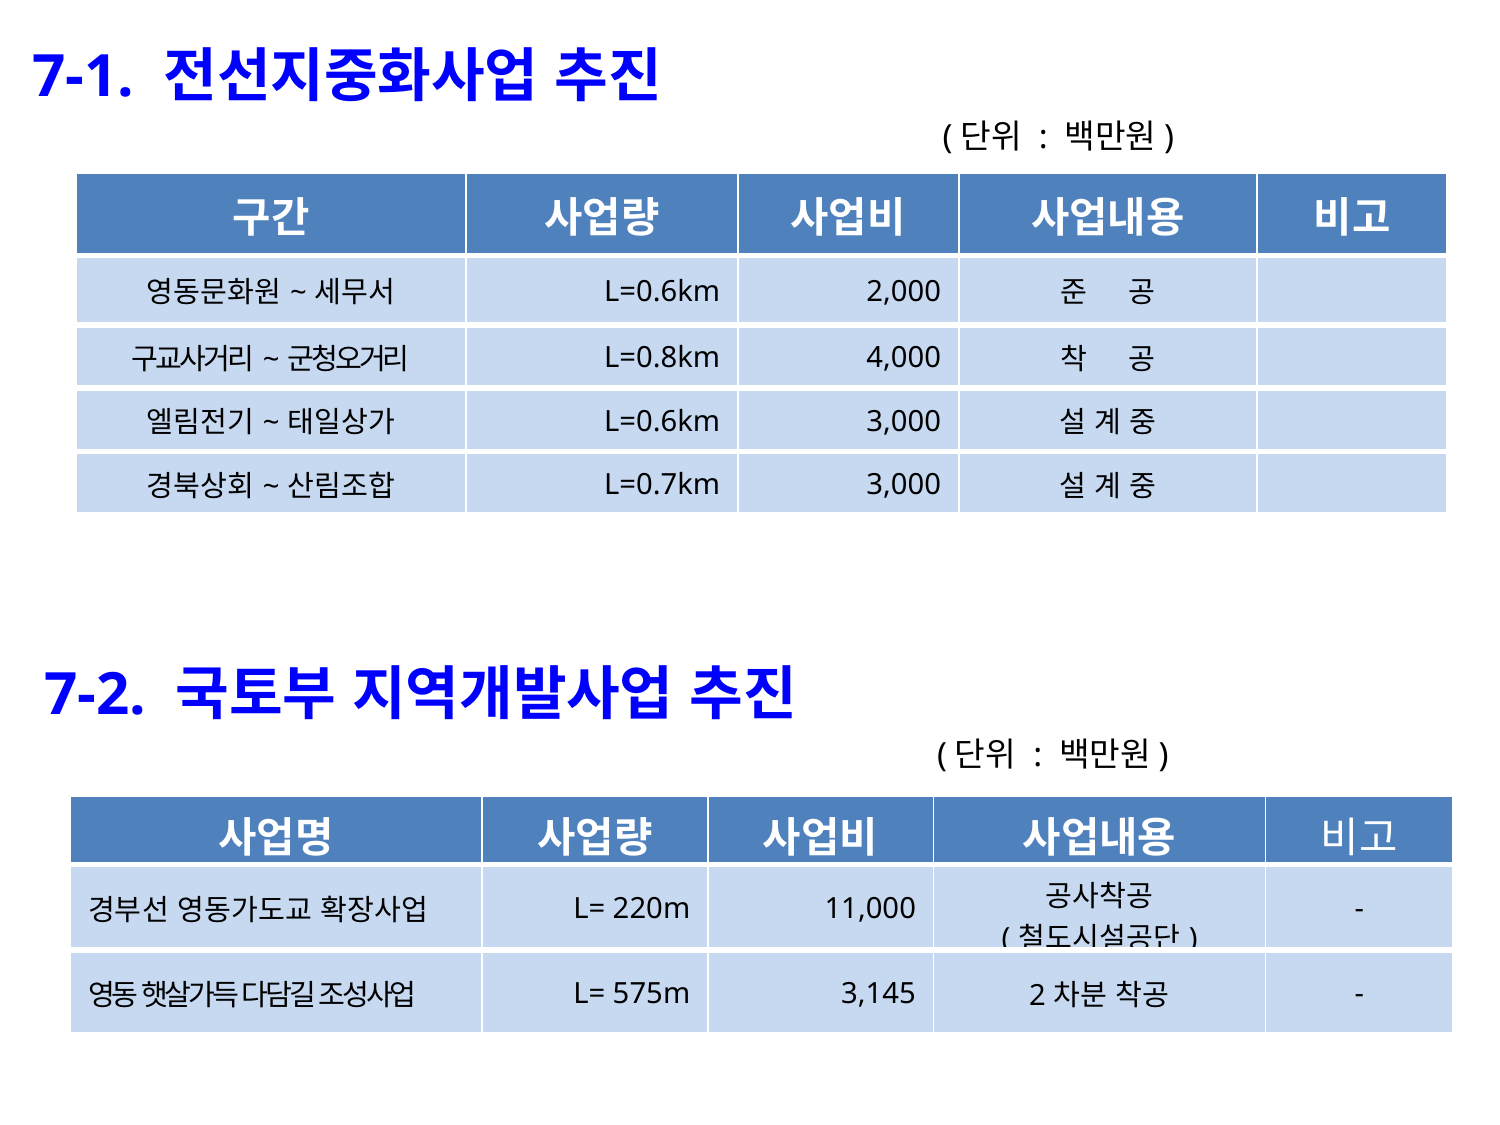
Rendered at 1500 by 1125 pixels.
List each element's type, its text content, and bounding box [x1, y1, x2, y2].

table_cell - [1266, 953, 1452, 1032]
text_box 7-1. 전선지중화사업 추진 (단위 : 백만원) [17, 30, 1500, 163]
table_cell [1258, 391, 1446, 449]
table_cell 3,000 [739, 454, 958, 512]
table_cell 설 계 중 [960, 454, 1256, 512]
table_cell L= 220m [483, 867, 707, 947]
table_cell 경북상회~산림조합 [77, 454, 465, 512]
table_header 사업비 [709, 797, 933, 862]
text_box 7-2. 국토부 지역개발사업 추진 (단위 : 백만원) [29, 648, 1454, 781]
table_header 비고 [1266, 797, 1452, 862]
table_cell 엘림전기~태일상가 [77, 391, 465, 449]
table_cell [1258, 258, 1446, 322]
table_cell 공사착공 (철도시설공단) [934, 867, 1265, 947]
table_cell 구교사거리~군청오거리 [77, 328, 465, 385]
table_cell 준 공 [960, 258, 1256, 322]
table_cell 4,000 [739, 328, 958, 385]
table_cell 영동 햇살가득 다담길 조성사업 [71, 953, 481, 1032]
table_header 사업량 [467, 174, 737, 253]
table_cell 2차분 착공 [934, 953, 1265, 1032]
table_cell 경부선 영동가도교 확장사업 [71, 867, 481, 947]
table_header 구간 [77, 174, 465, 253]
table_header 사업량 [483, 797, 707, 862]
table_cell 착 공 [960, 328, 1256, 385]
table_cell 설 계 중 [960, 391, 1256, 449]
table_cell 2,000 [739, 258, 958, 322]
table_cell L= 575m [483, 953, 707, 1032]
table_cell [1258, 328, 1446, 385]
table_cell 3,145 [709, 953, 933, 1032]
table_cell L=0.6km [467, 391, 737, 449]
table_header 사업비 [739, 174, 958, 253]
table_cell 11,000 [709, 867, 933, 947]
table_cell [1258, 454, 1446, 512]
table_cell L=0.6km [467, 258, 737, 322]
table_cell L=0.8km [467, 328, 737, 385]
table_header 사업내용 [934, 797, 1265, 862]
table_header 사업명 [71, 797, 481, 862]
table_header 사업내용 [960, 174, 1256, 253]
table_cell L=0.7km [467, 454, 737, 512]
table_cell 영동문화원~세무서 [77, 258, 465, 322]
table_cell 3,000 [739, 391, 958, 449]
table_cell - [1266, 867, 1452, 947]
table_header 비고 [1258, 174, 1446, 253]
